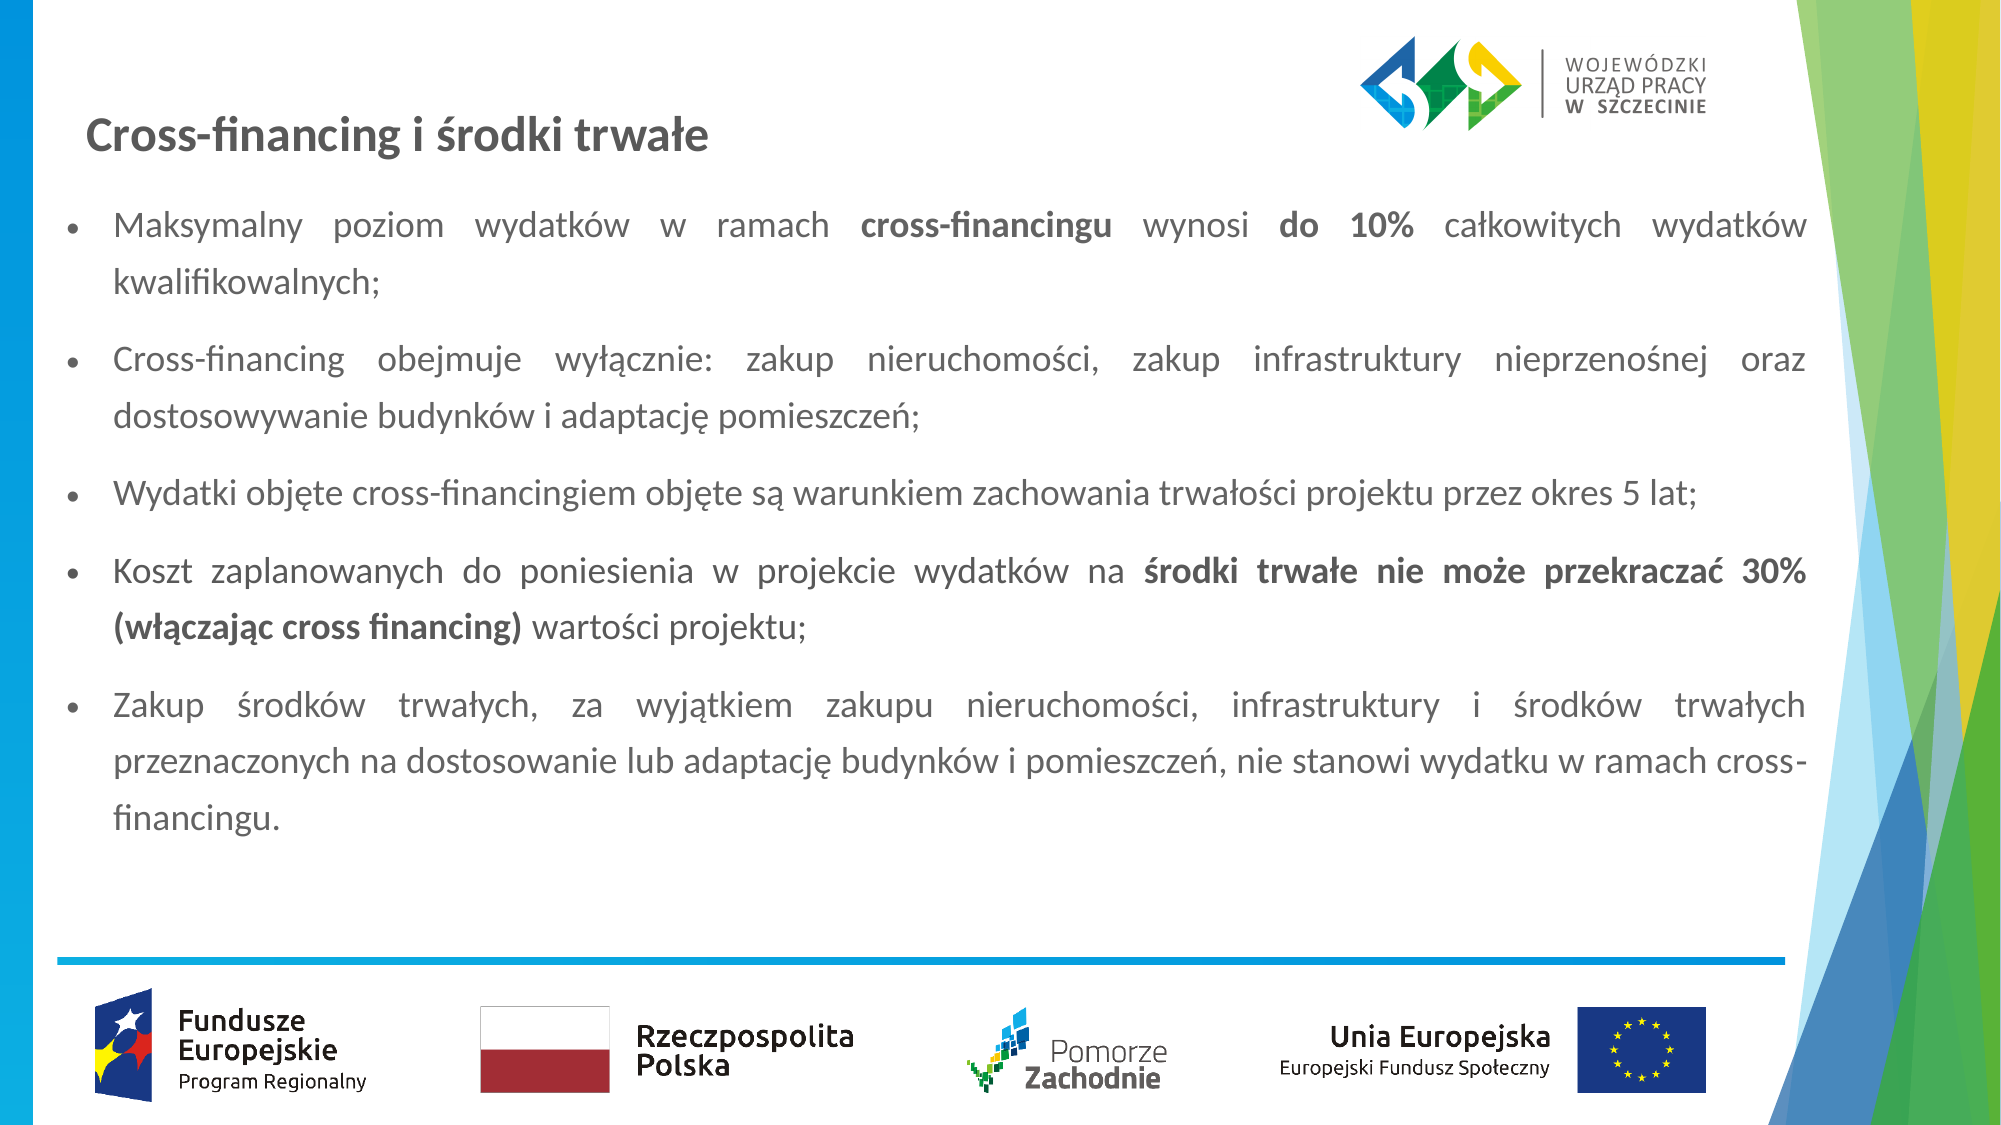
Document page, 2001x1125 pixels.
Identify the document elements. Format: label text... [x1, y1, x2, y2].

picture [95, 988, 1706, 1102]
picture [1360, 36, 1706, 131]
text_box Cross-financing i środki trwałe [71, 101, 1229, 184]
list Maksymalny poziom wydatków w ramach cross-financingu wynosi do 10% całkowitych wydatków kwalifikowalnych; Cross-financing obejmuje wyłącznie: zakup nieruchomości, zakup infrastruktury nieprzenośnej oraz dostosowywanie budynków i adaptację pomieszczeń; Wydatki objęte cross-financingiem objęte są warunkiem zachowania trwałości projektu przez okres 5 lat; Koszt zaplanowanych do poniesienia w projekcie wydatków na środki trwałe nie może przekraczać 30% (włączając cross financing) wartości projektu; Zakup środków trwałych, za wyjątkiem zakupu nieruchomości, infrastruktury i środków trwałych przeznaczonych na dostosowanie lub adaptację budynków i pomieszczeń, nie stanowi wydatku w ramach cross‐financingu. [51, 183, 1823, 946]
